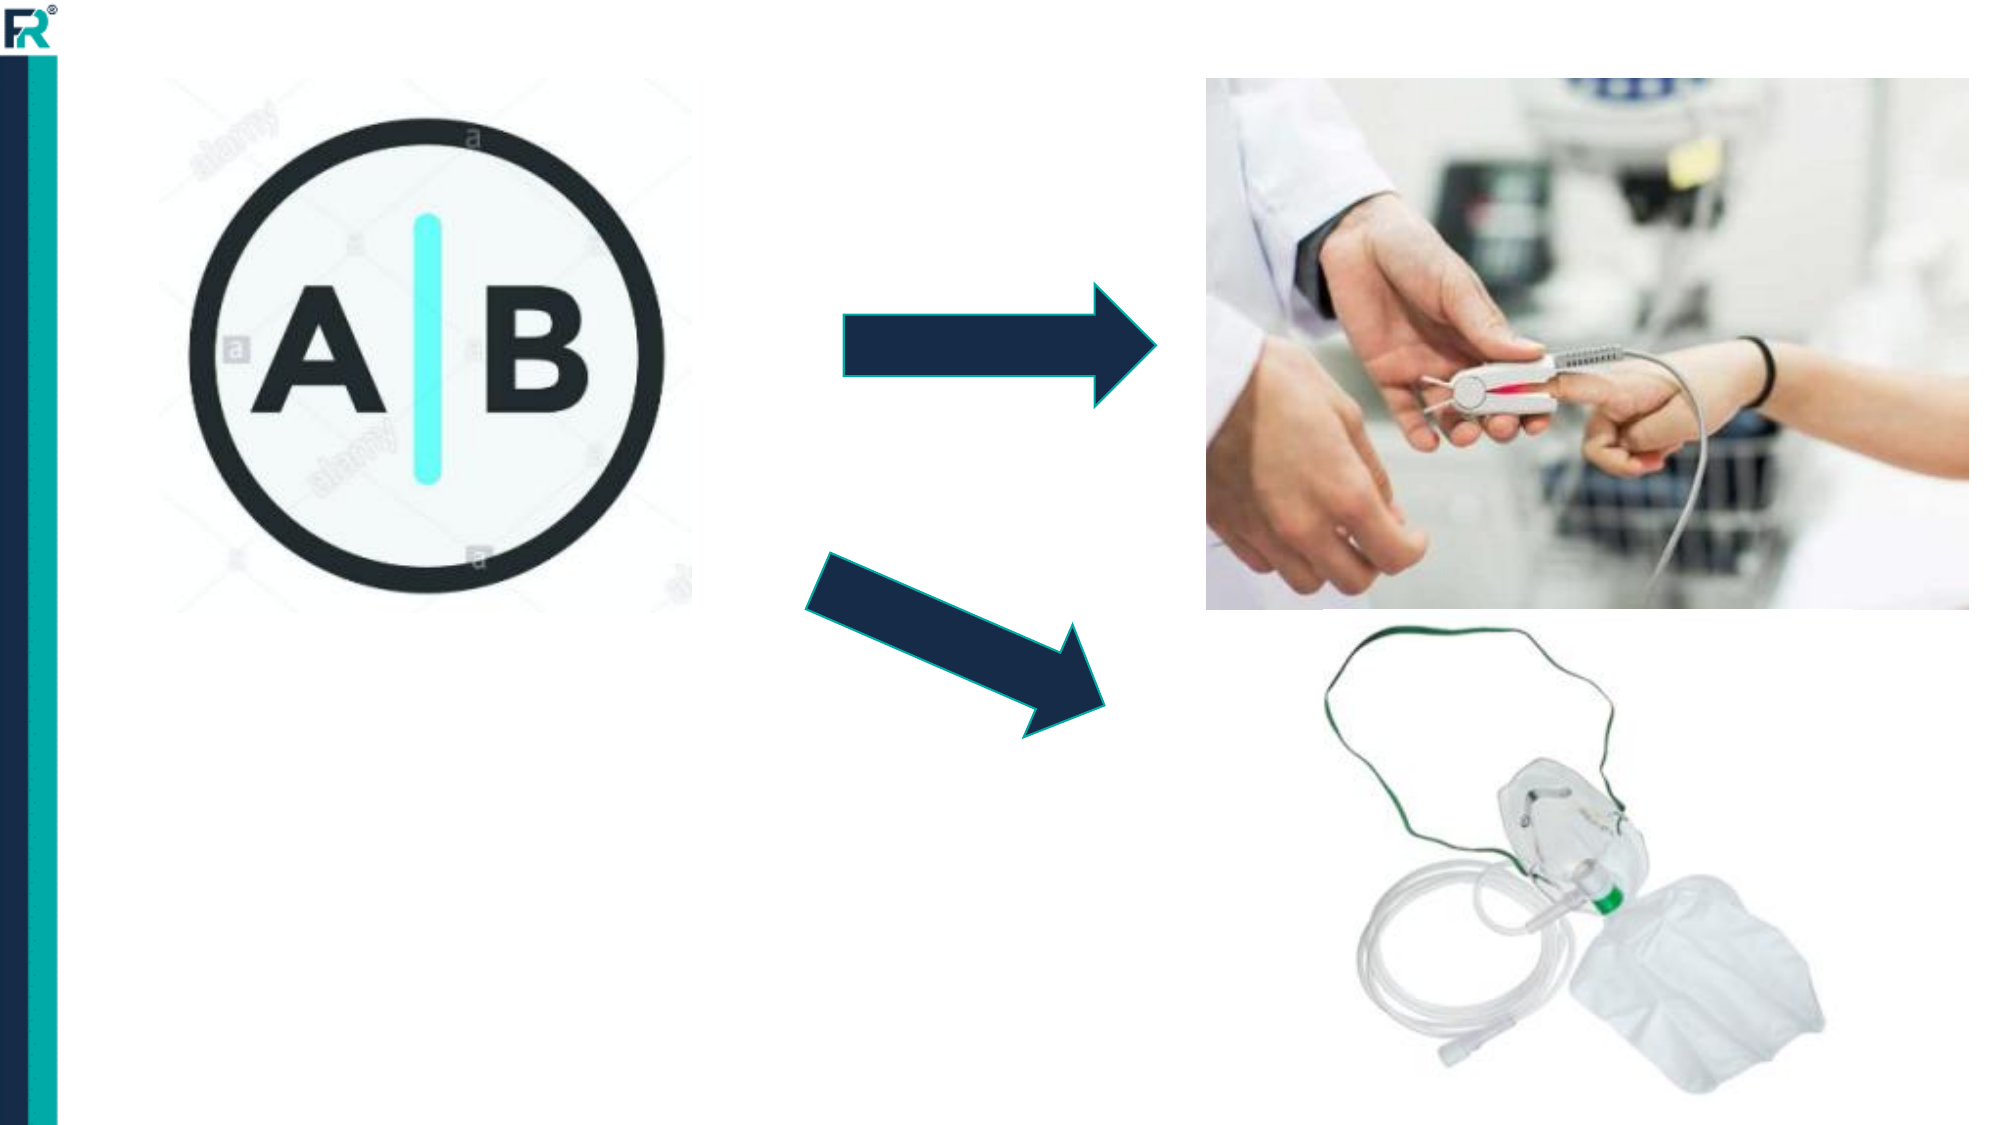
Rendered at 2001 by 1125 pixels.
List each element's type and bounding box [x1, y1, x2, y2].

picture [0, 0, 2001, 1125]
text_box [842, 281, 1158, 410]
text_box [804, 551, 1106, 740]
